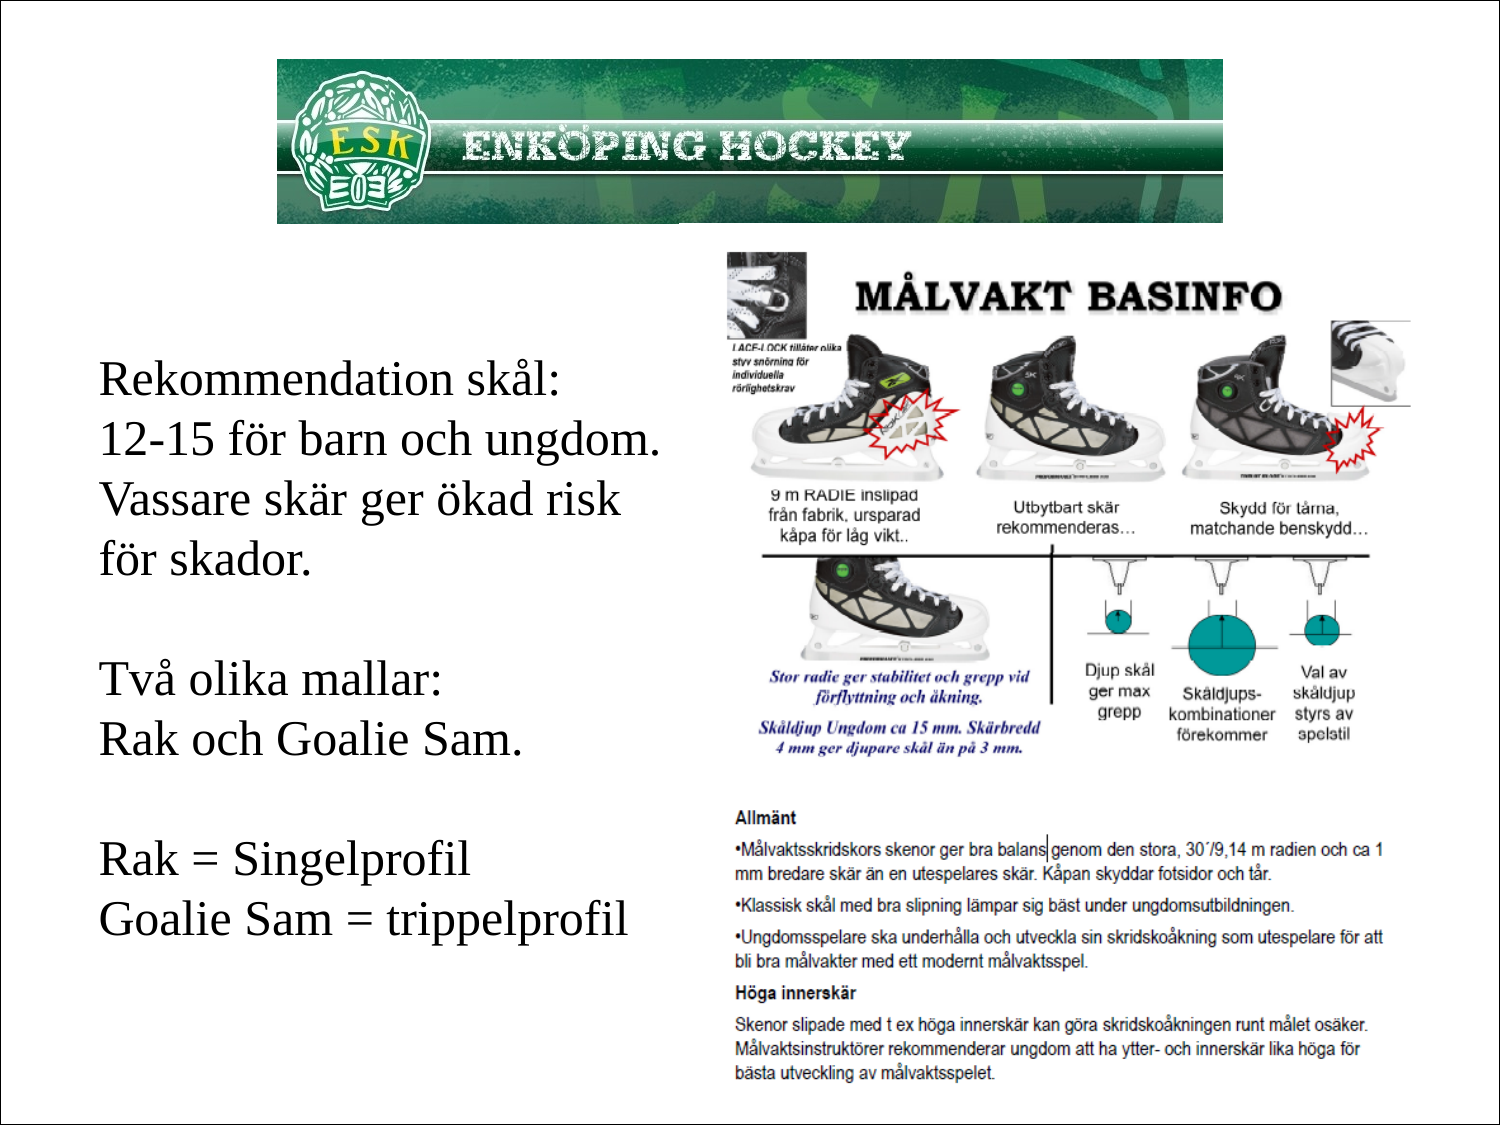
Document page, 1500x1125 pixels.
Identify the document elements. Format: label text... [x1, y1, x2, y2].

text_box [0, 0, 1500, 1125]
picture [277, 59, 1459, 1092]
text_box Rekommendation skål: 12-15 för barn och ungdom. Vassare skär ger ökad risk för skador. Två olika mallar: Rak och Goalie Sam. Rak = Singelprofil Goalie Sam = trippelprofil [83, 338, 677, 953]
